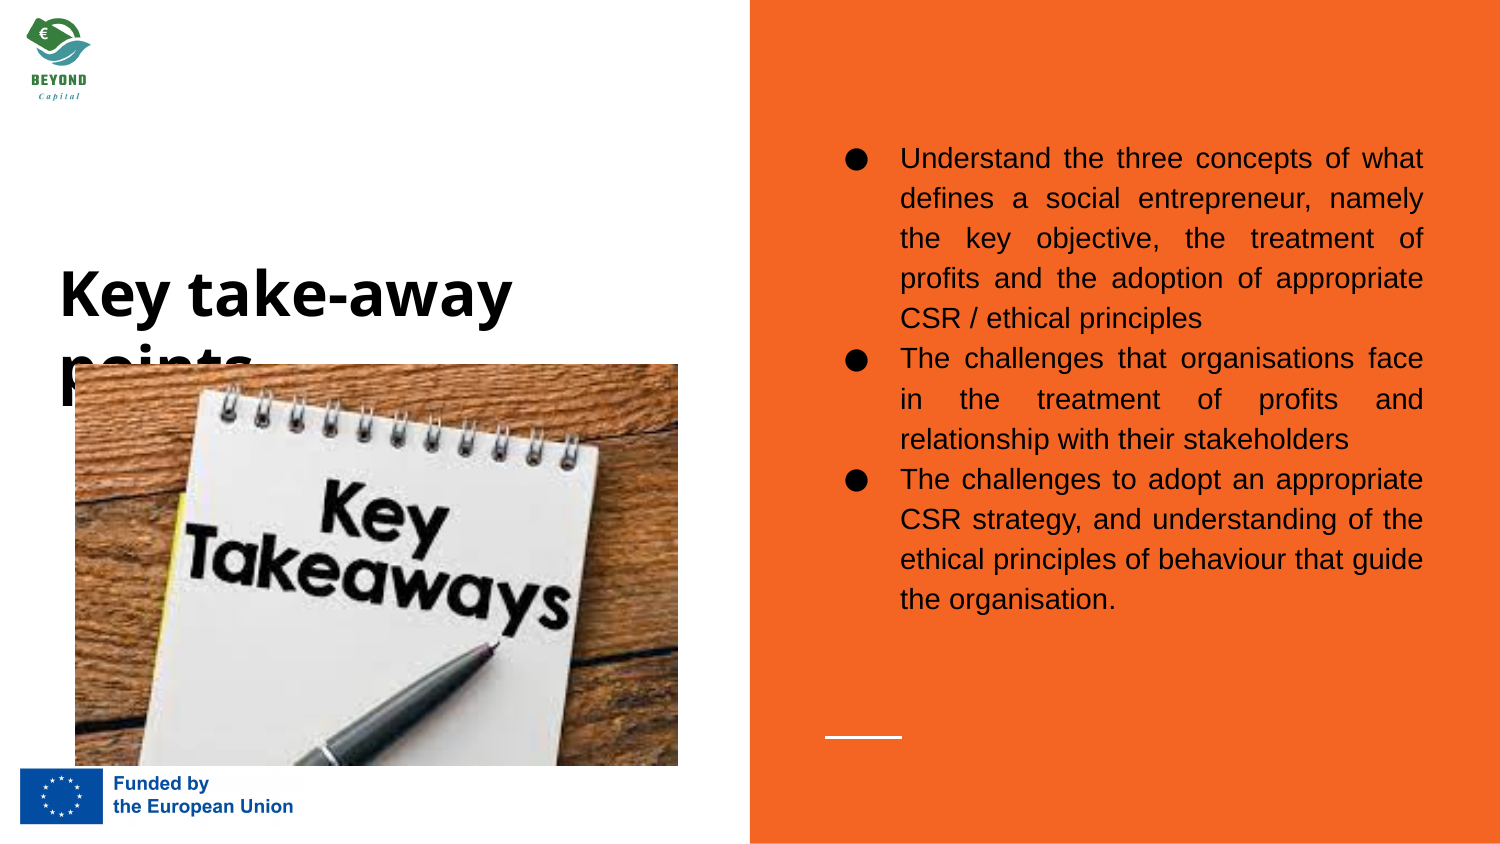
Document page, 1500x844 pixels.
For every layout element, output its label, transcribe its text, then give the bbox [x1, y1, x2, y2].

picture [0, 0, 119, 112]
title Key take-away points [43, 239, 708, 456]
picture [10, 364, 678, 828]
list Understand the three concepts of what defines a social entrepreneur, namely the key objective, the treatment of profits and the adoption of appropriate CSR / ethical principles The challenges that organisations face in the treatment of profits and relationship with their stakeholders The challenges to adopt an appropriate CSR strategy, and understanding of the ethical principles of behaviour that guide the organisation. [810, 118, 1440, 725]
